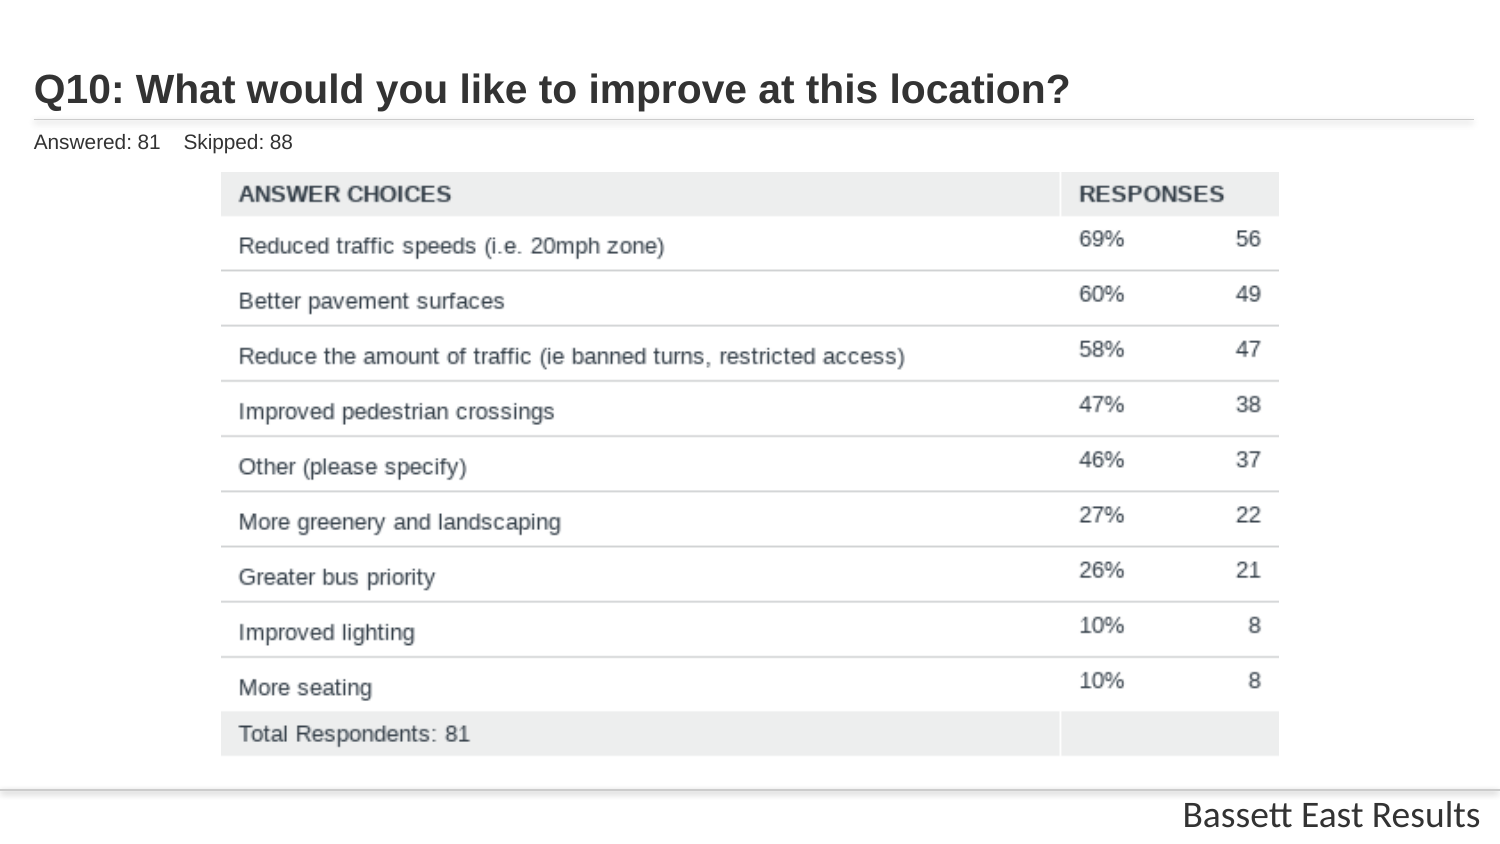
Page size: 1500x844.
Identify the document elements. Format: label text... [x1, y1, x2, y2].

title Q10: What would you like to improve at this location? [18, 54, 1369, 119]
picture [221, 171, 1279, 758]
text_box Bassett East Results [1167, 783, 1500, 843]
list Answered: 81 Skipped: 88 [18, 120, 894, 162]
